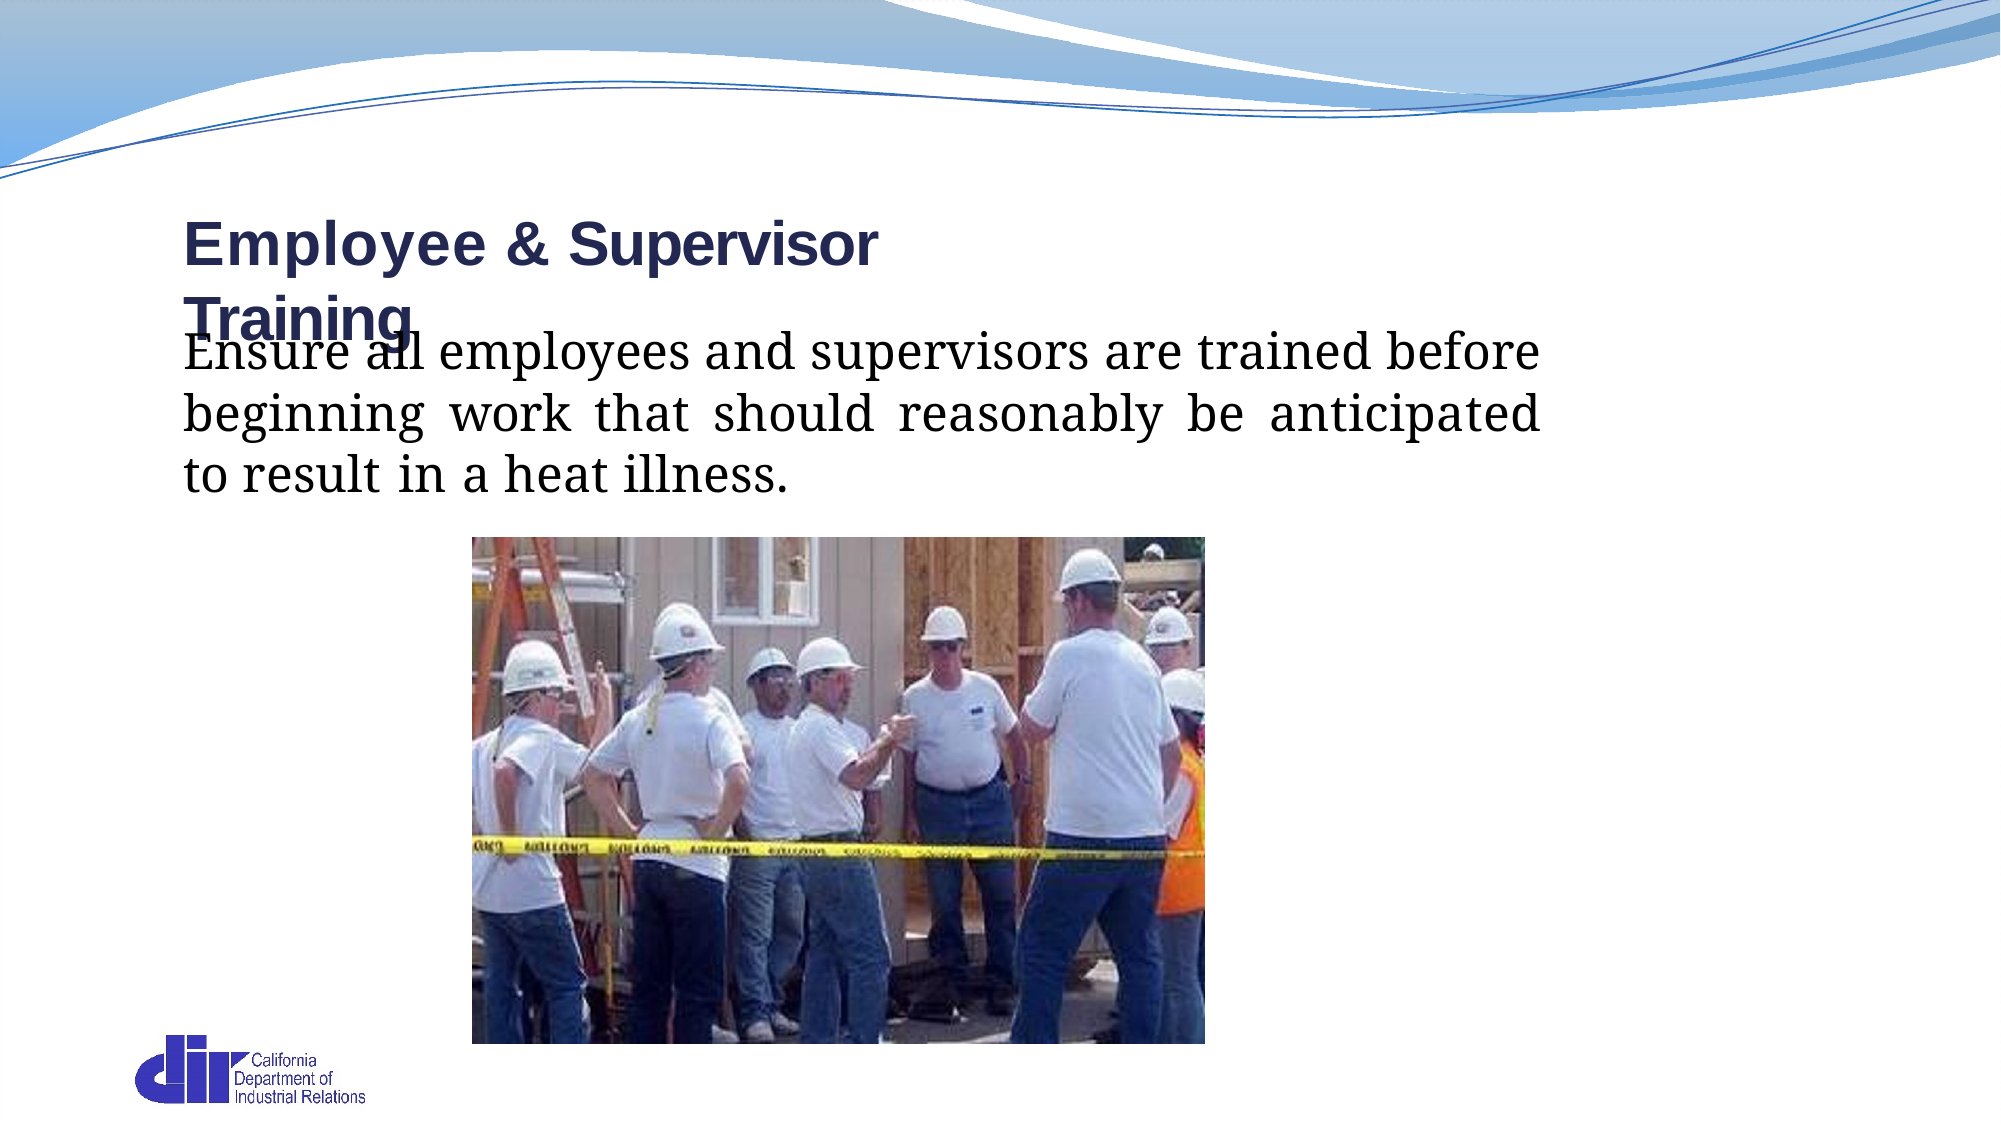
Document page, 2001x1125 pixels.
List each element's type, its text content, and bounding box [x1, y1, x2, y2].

picture [472, 537, 1205, 1044]
text_box Ensure all employees and supervisors are trained before beginning work that should reasonably be anticipated to result in a heat illness. [181, 317, 1543, 503]
picture [135, 1035, 375, 1110]
text_box Employee & Supervisor Training [181, 200, 1127, 317]
